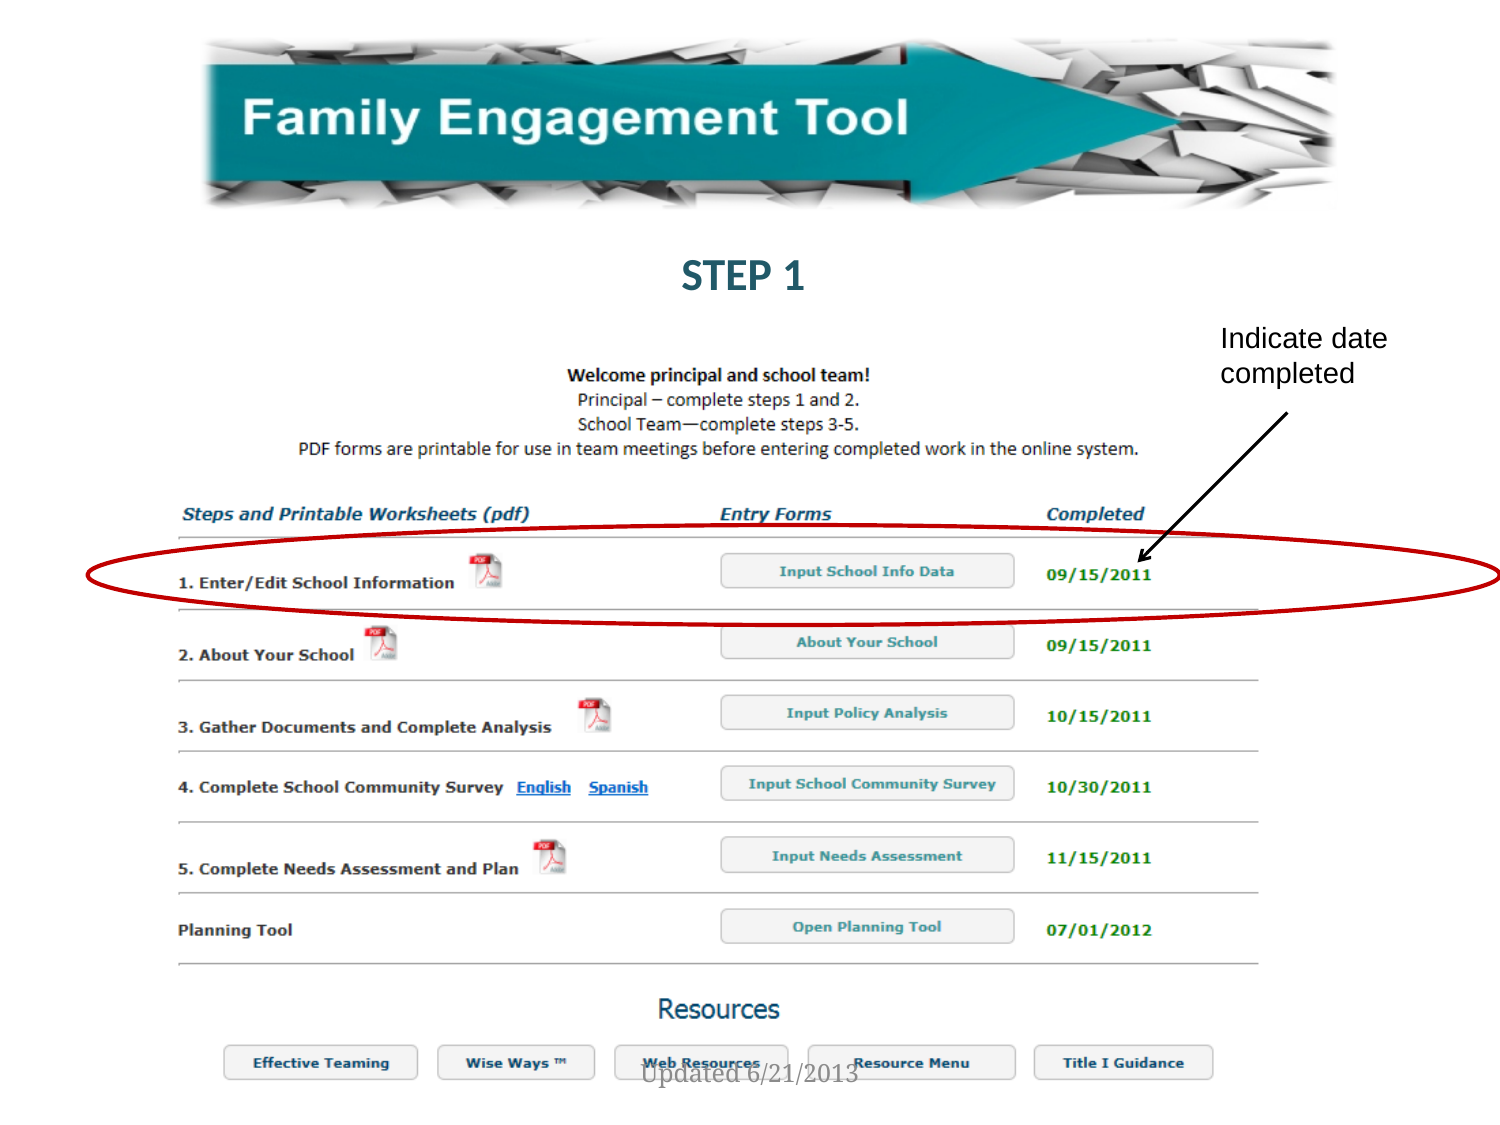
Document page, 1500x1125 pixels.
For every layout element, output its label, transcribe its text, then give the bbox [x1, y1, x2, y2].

text_box STEP 1 [212, 237, 1275, 308]
text_box [1279, 537, 1500, 614]
text_box Indicate date completed [1205, 312, 1419, 398]
picture [199, 37, 1338, 211]
text_box [85, 550, 160, 600]
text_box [1137, 412, 1288, 563]
picture [165, 349, 1276, 1103]
